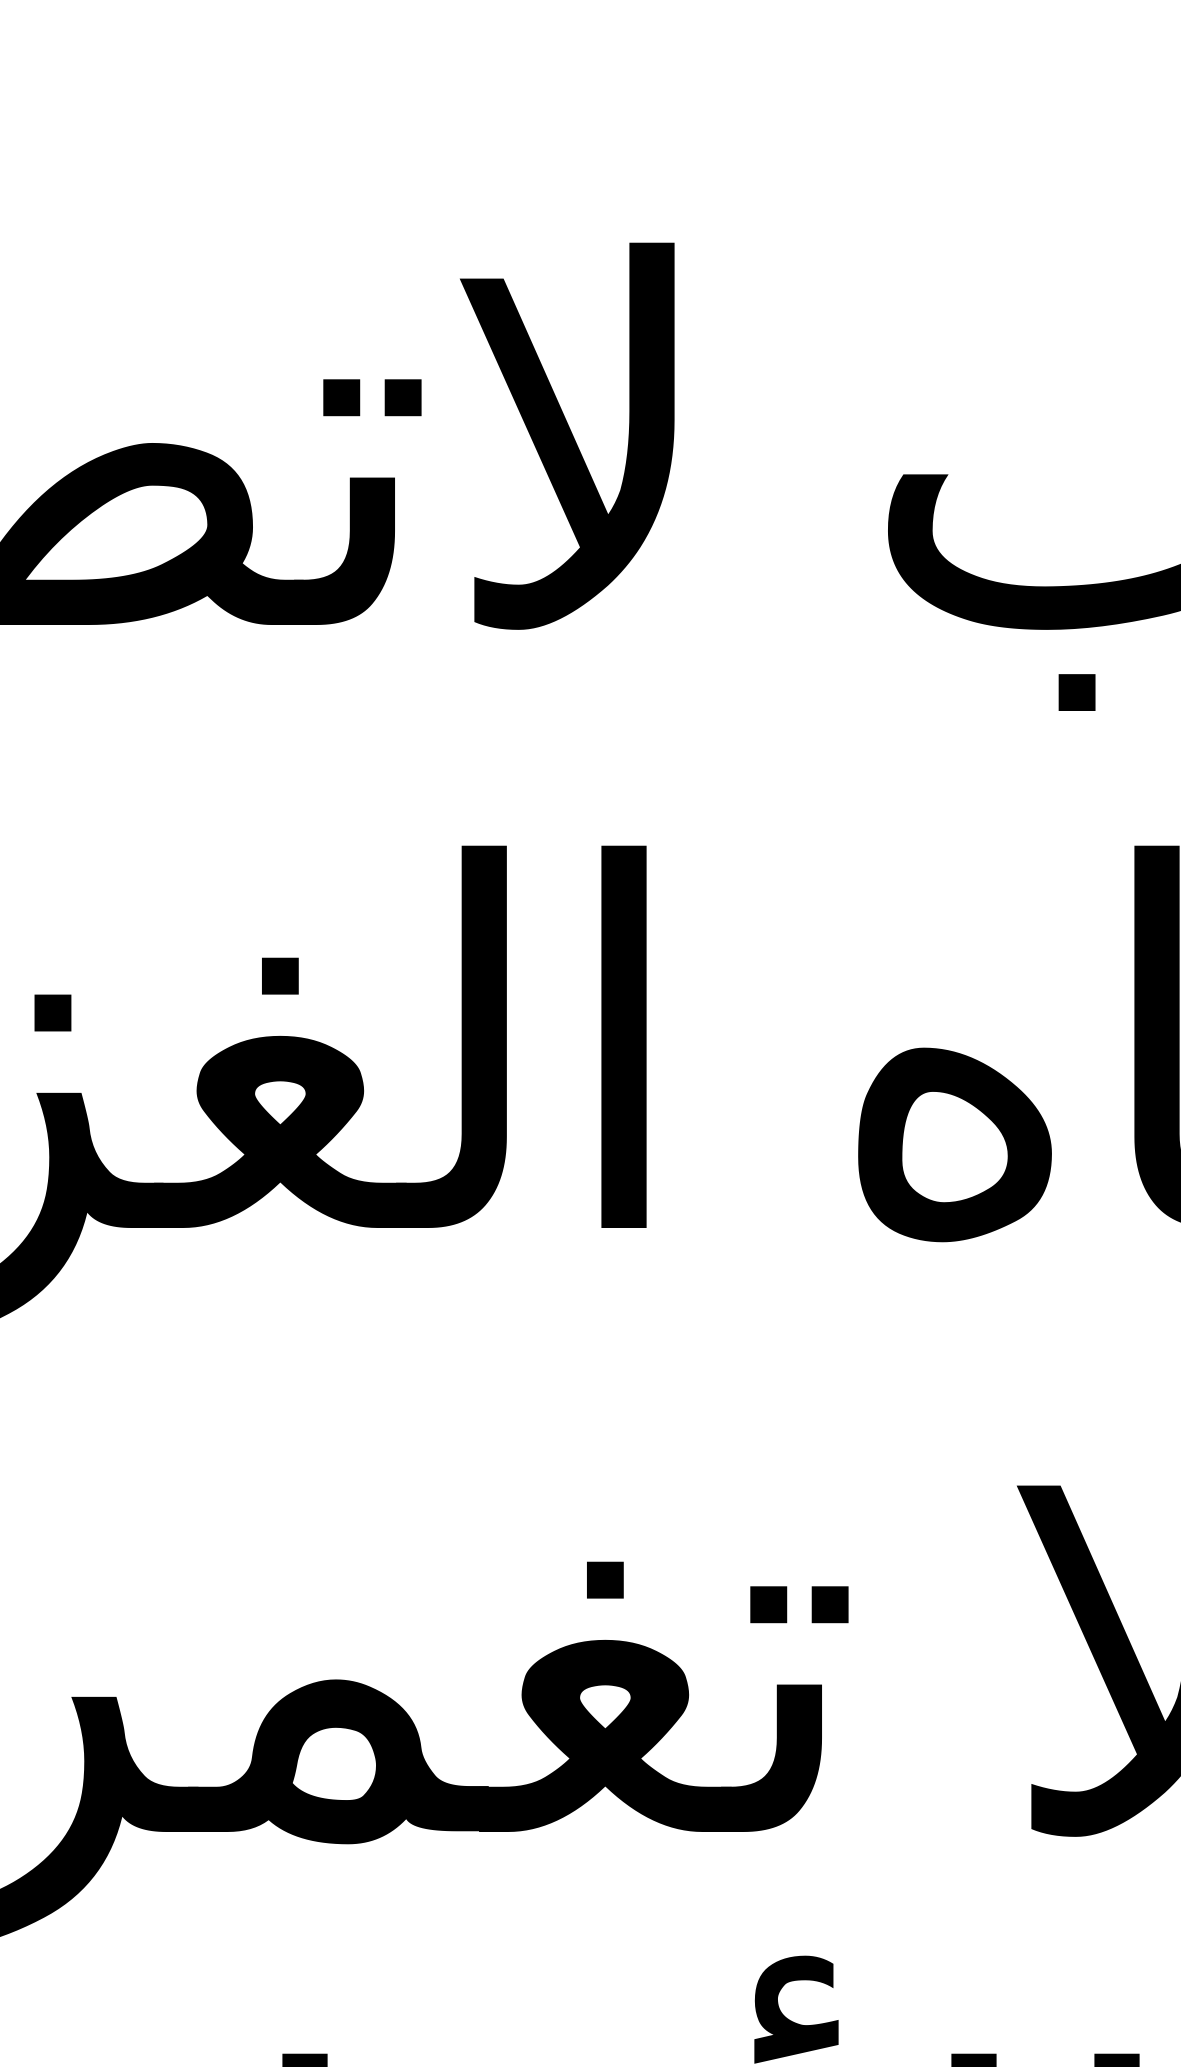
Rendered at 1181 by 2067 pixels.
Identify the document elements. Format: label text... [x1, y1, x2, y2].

list الحب لاتطفئه المياه الغزيرة ولا تغمره الأنهار [0, 114, 1181, 2067]
